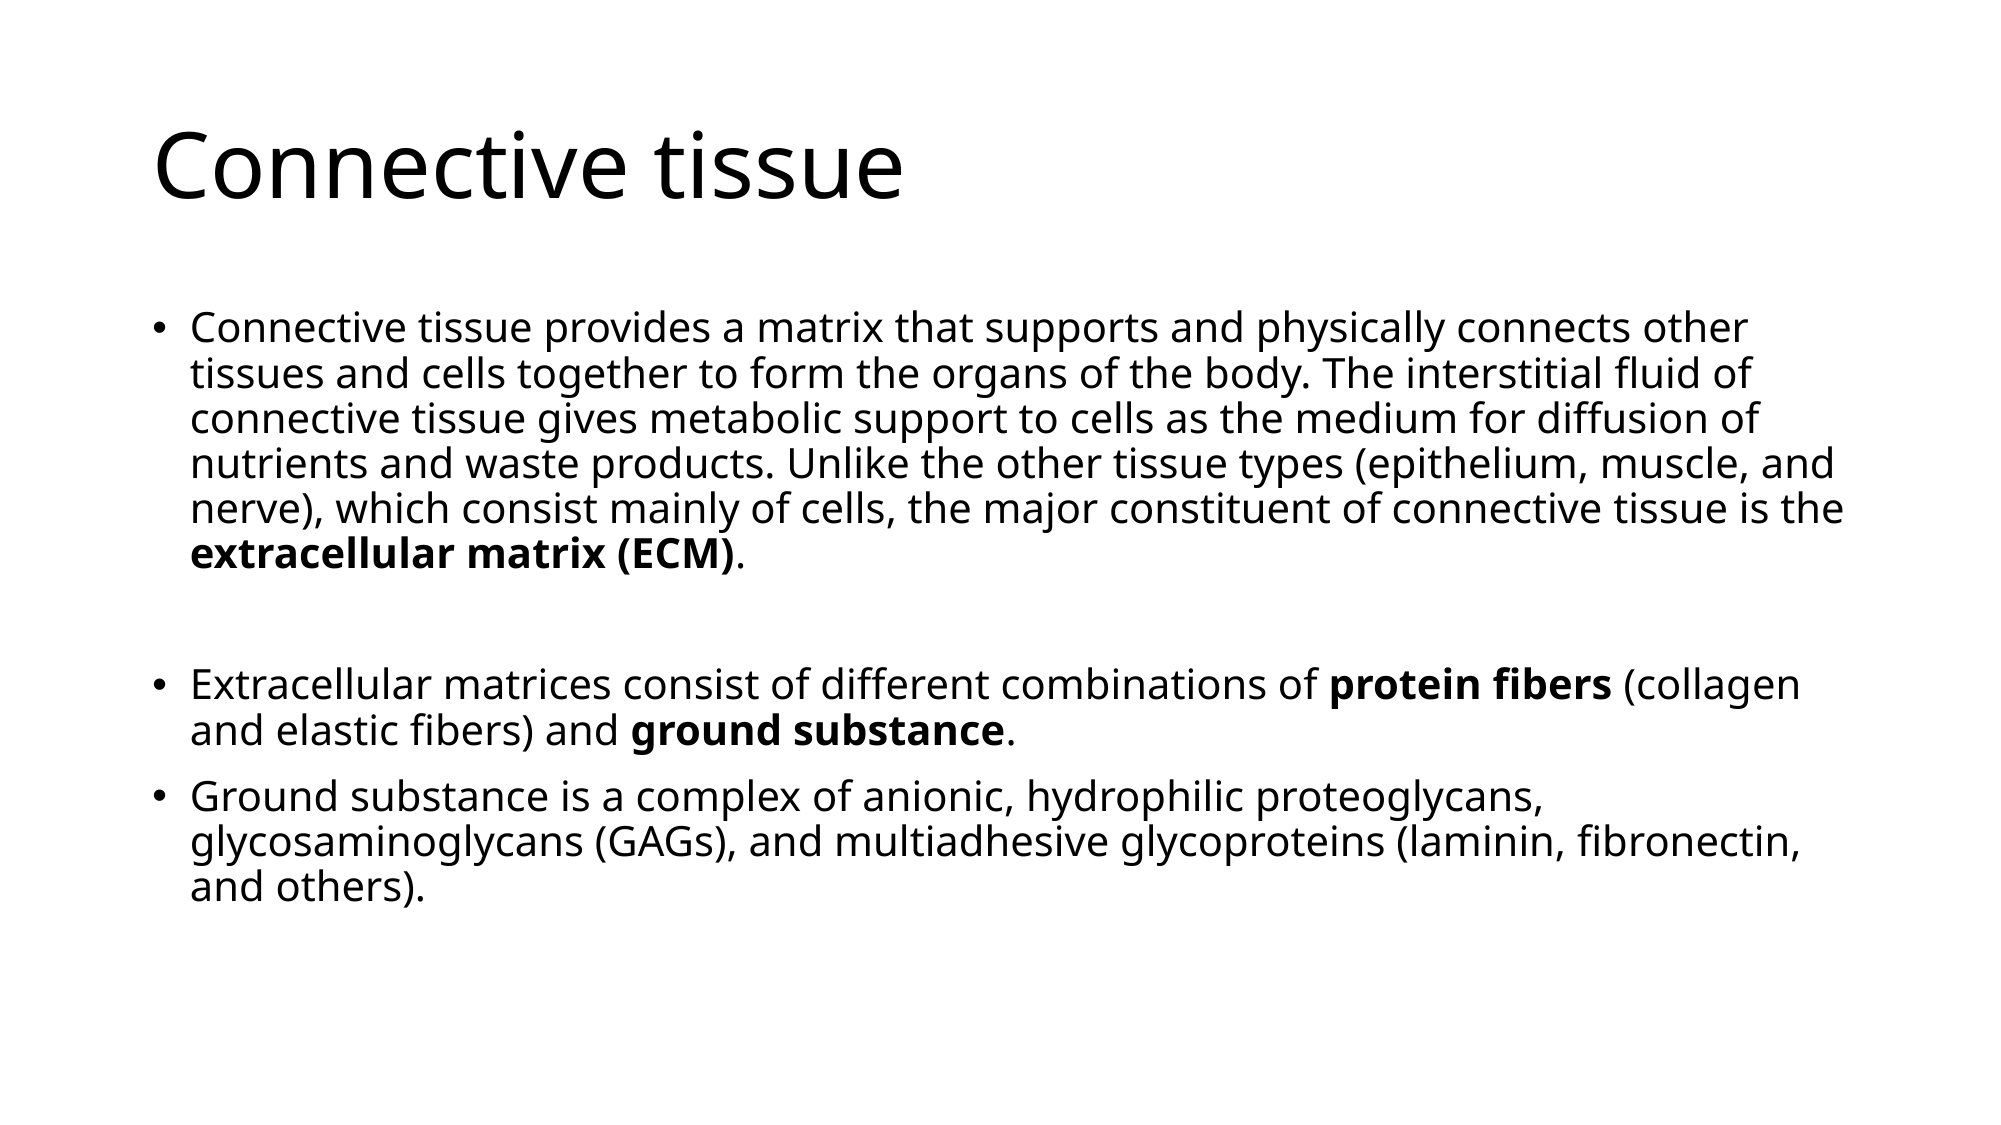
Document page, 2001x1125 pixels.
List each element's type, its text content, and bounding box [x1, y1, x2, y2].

list Connective tissue provides a matrix that supports and physically connects other tissues and cells together to form the organs of the body. The interstitial fluid of connective tissue gives metabolic support to cells as the medium for diffusion of nutrients and waste products. Unlike the other tissue types (epithelium, muscle, and nerve), which consist mainly of cells, the major constituent of connective tissue is the extracellular matrix (ECM). Extracellular matrices consist of different combinations of protein fibers (collagen and elastic fibers) and ground substance. Ground substance is a complex of anionic, hydrophilic proteoglycans, glycosaminoglycans (GAGs), and multiadhesive glycoproteins (laminin, fibronectin, and others). [137, 299, 1863, 1014]
title Connective tissue [137, 59, 1863, 278]
